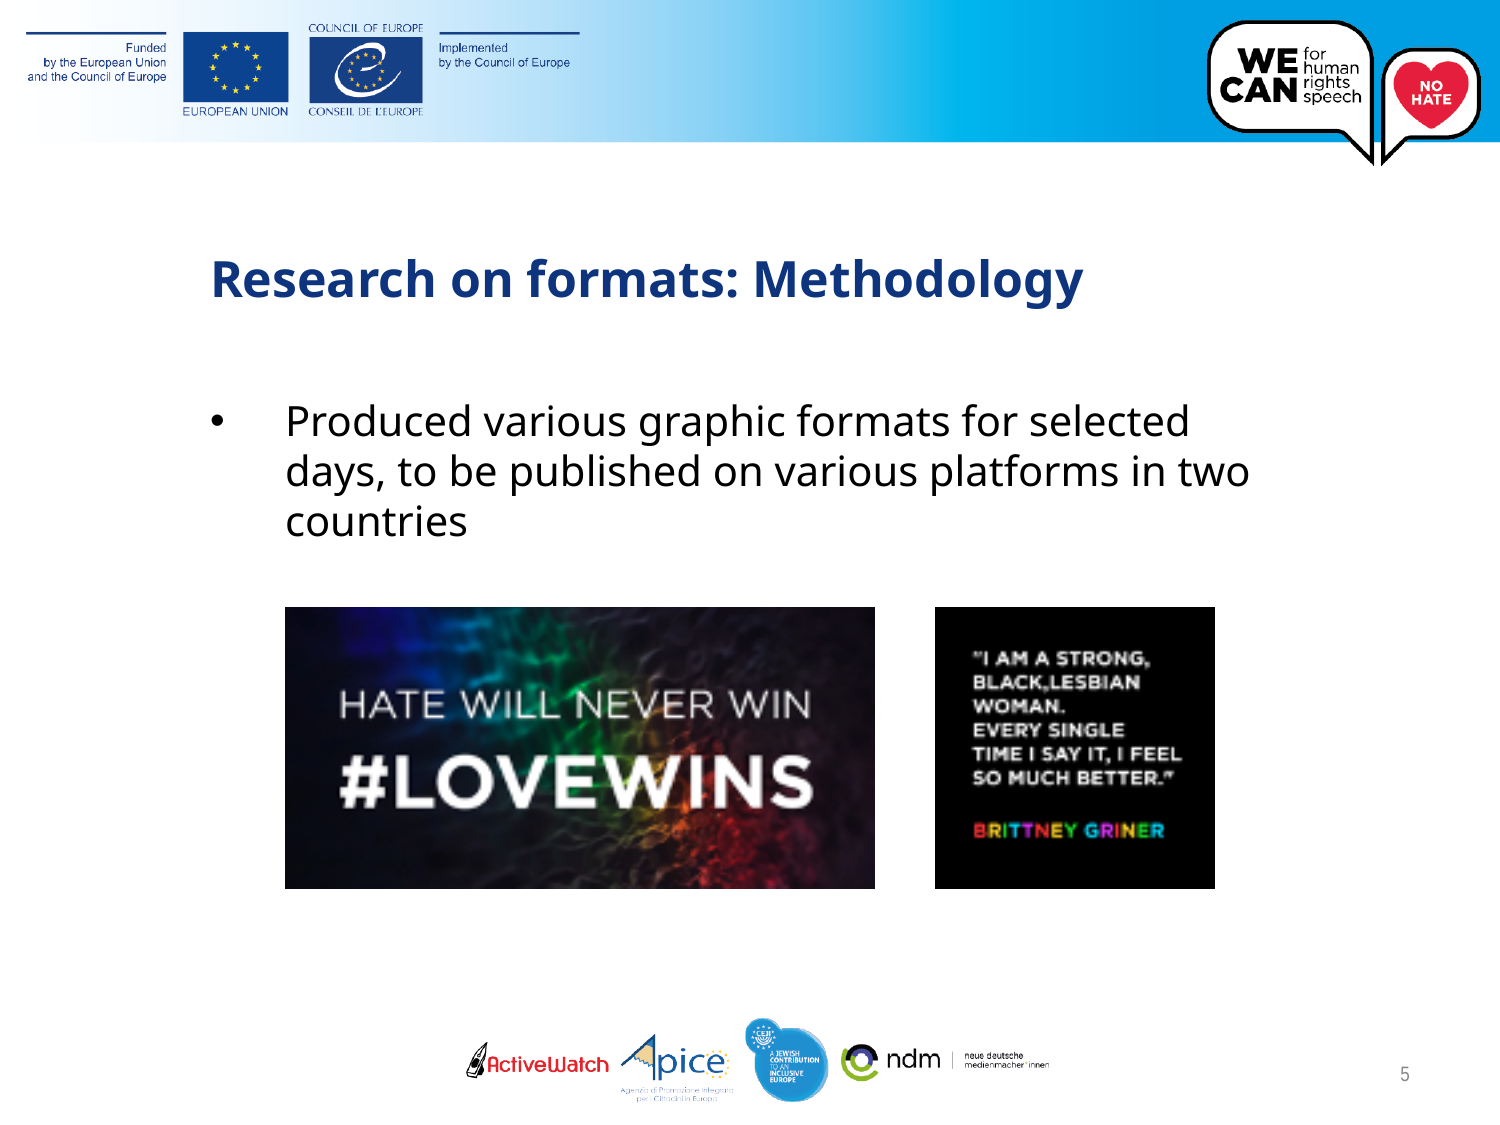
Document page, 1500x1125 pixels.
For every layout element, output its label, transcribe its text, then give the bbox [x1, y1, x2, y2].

text_box Produced various graphic formats for selected days, to be published on various platforms in two countries [194, 387, 1306, 553]
picture [0, 0, 1500, 1125]
text_box Research on formats: Methodology [194, 236, 1306, 319]
slide_number 5 [1074, 1042, 1425, 1103]
